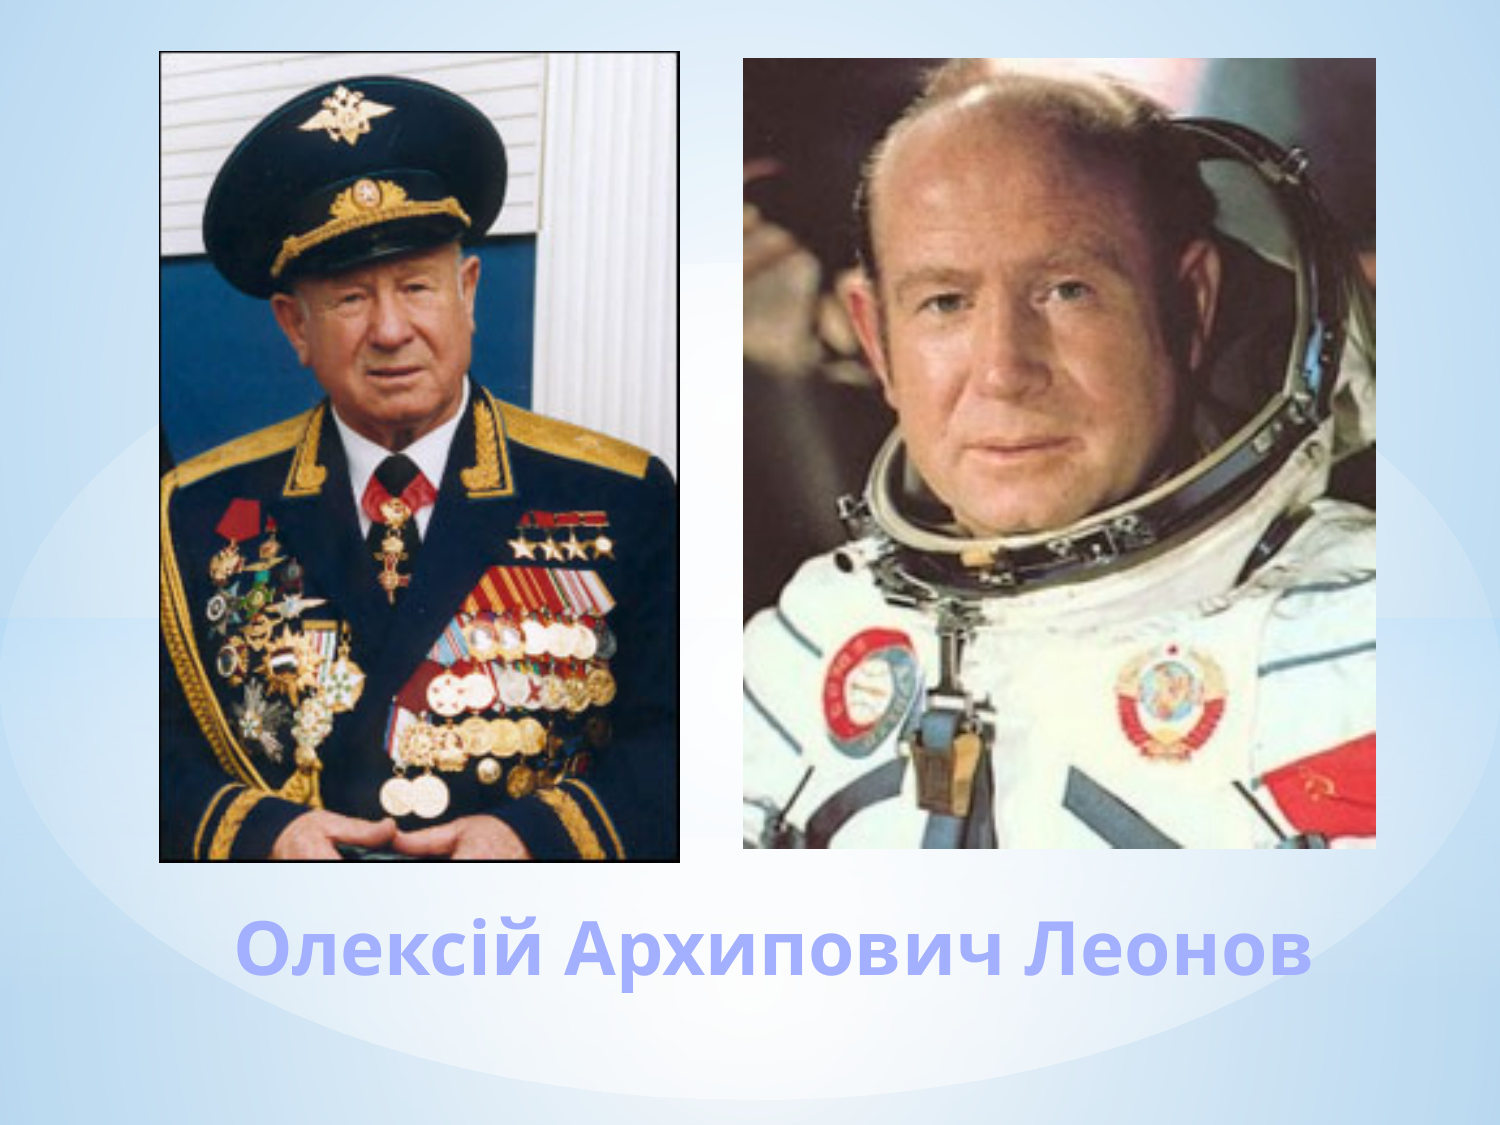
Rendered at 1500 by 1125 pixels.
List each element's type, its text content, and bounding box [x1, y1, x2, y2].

text_box Олексій Архипович Леонов [218, 893, 1341, 998]
picture [743, 58, 1377, 850]
picture [159, 51, 680, 863]
